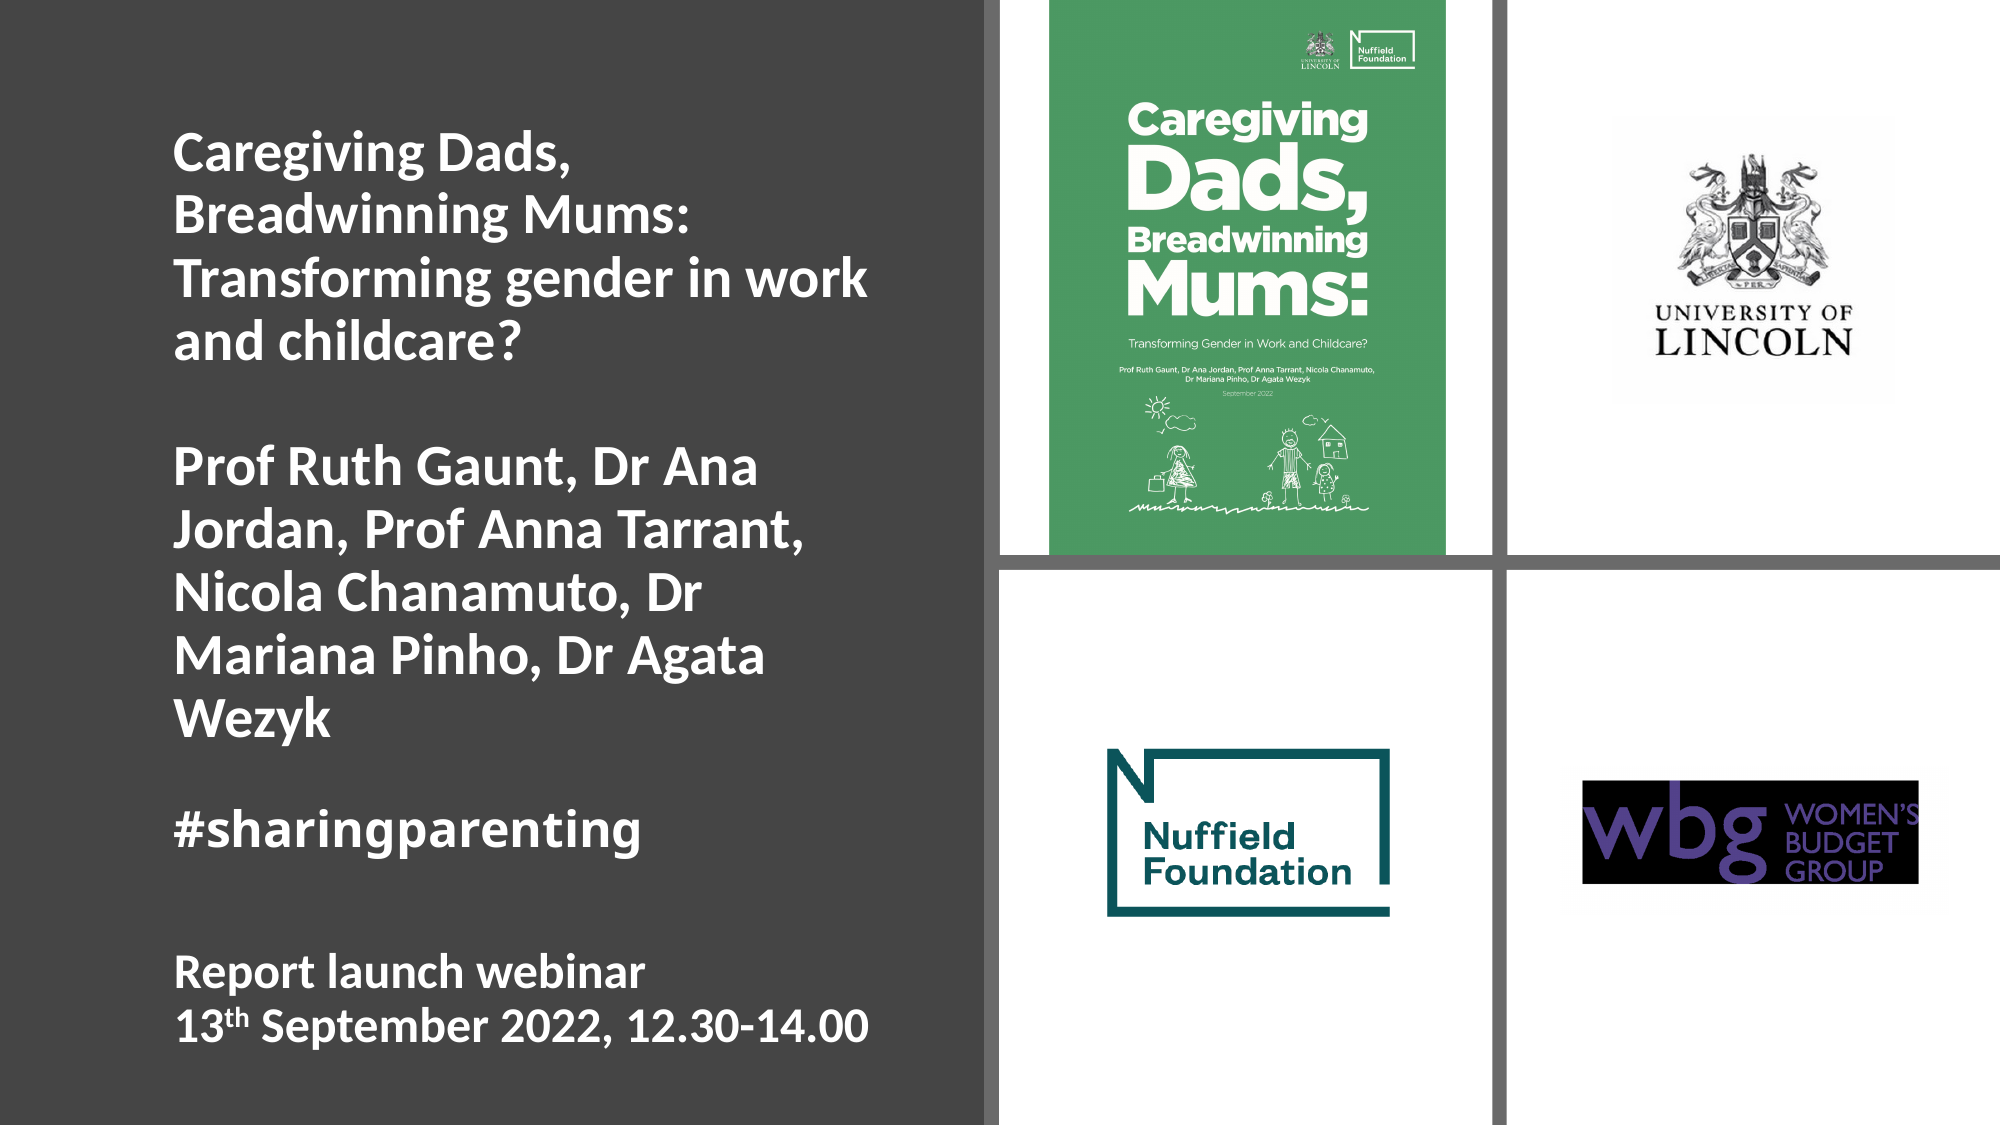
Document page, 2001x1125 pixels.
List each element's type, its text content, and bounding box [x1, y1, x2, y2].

text_box [983, 0, 2000, 1125]
text_box [999, 0, 1493, 556]
picture [1049, 0, 1446, 555]
picture [1612, 116, 1895, 404]
subtitle Report launch webinar 13th September 2022, 12.30-14.00 [158, 937, 893, 1092]
text_box [1506, 0, 2000, 556]
picture [1560, 766, 1949, 915]
title Caregiving Dads, Breadwinning Mums: Transforming gender in work and childcare? Prof Ruth Gaunt, Dr Ana Jordan, Prof Anna Tarrant, Nicola Chanamuto, Dr Mariana Pinho, Dr Agata Wezyk #sharingparenting [158, 158, 893, 866]
picture [1053, 695, 1442, 970]
